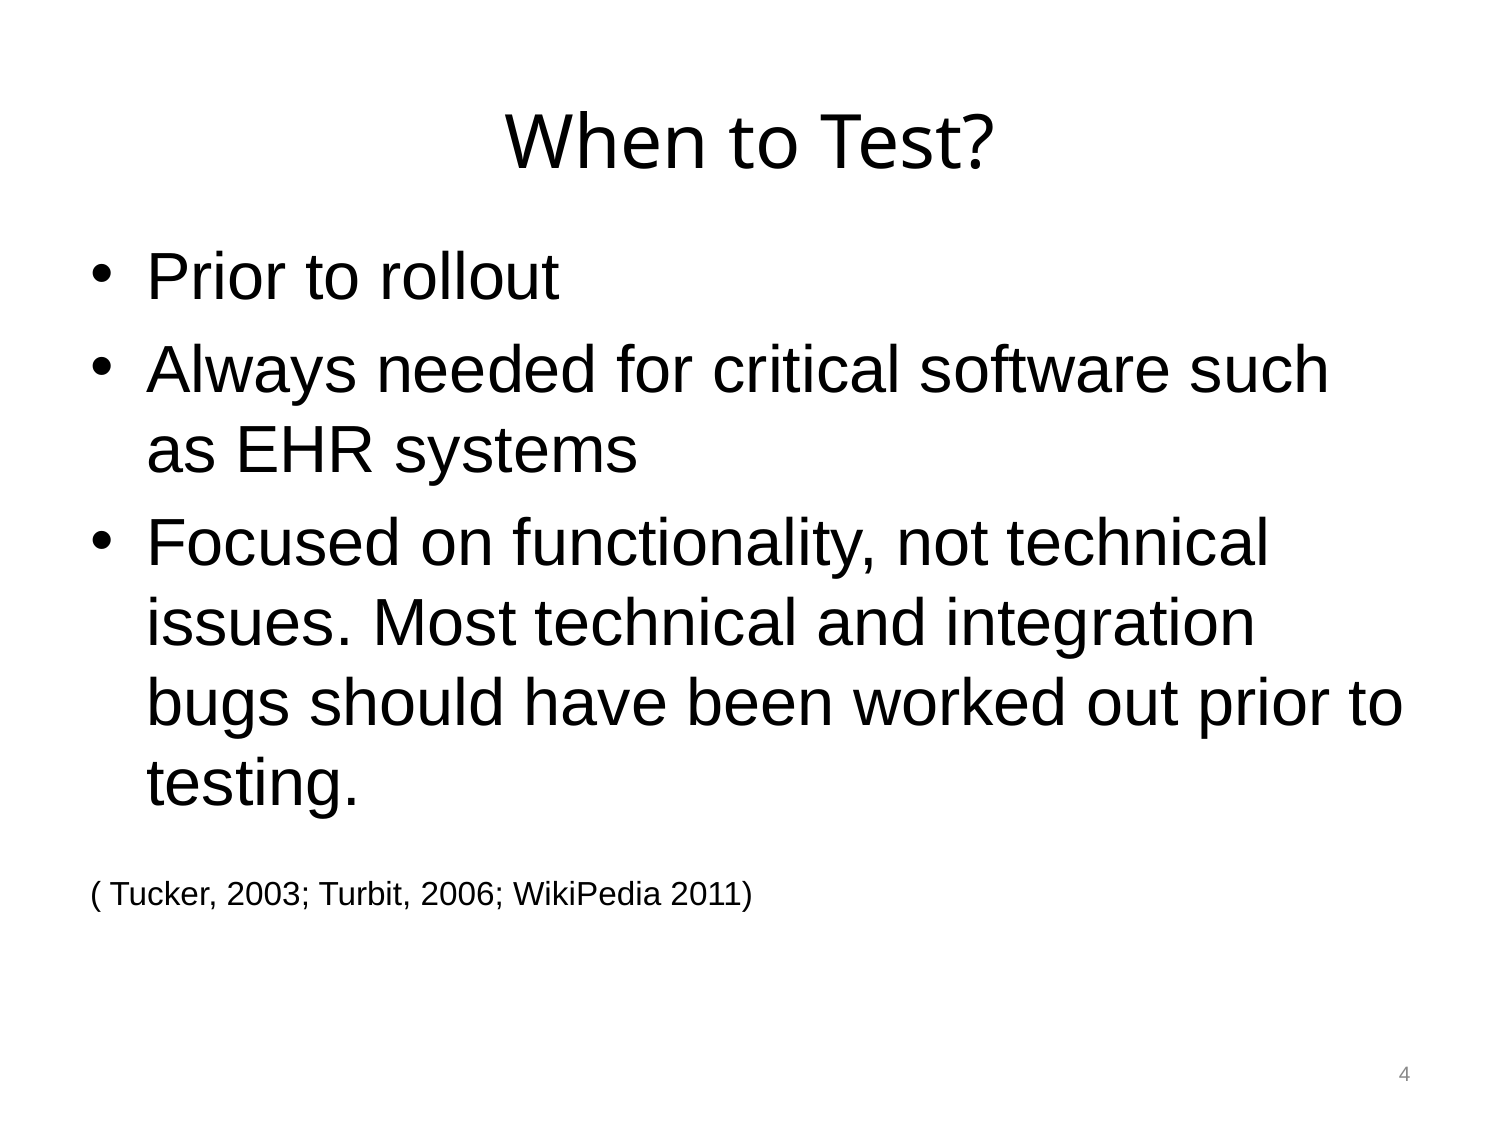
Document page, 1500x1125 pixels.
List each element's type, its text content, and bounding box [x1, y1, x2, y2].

slide_number 4 [1125, 1042, 1425, 1103]
list Prior to rollout Always needed for critical software such as EHR systems Focused on functionality, not technical issues. Most technical and integration bugs should have been worked out prior to testing. ( Tucker, 2003; Turbit, 2006; WikiPedia 2011) [75, 224, 1425, 1000]
title When to Test? [75, 45, 1425, 224]
